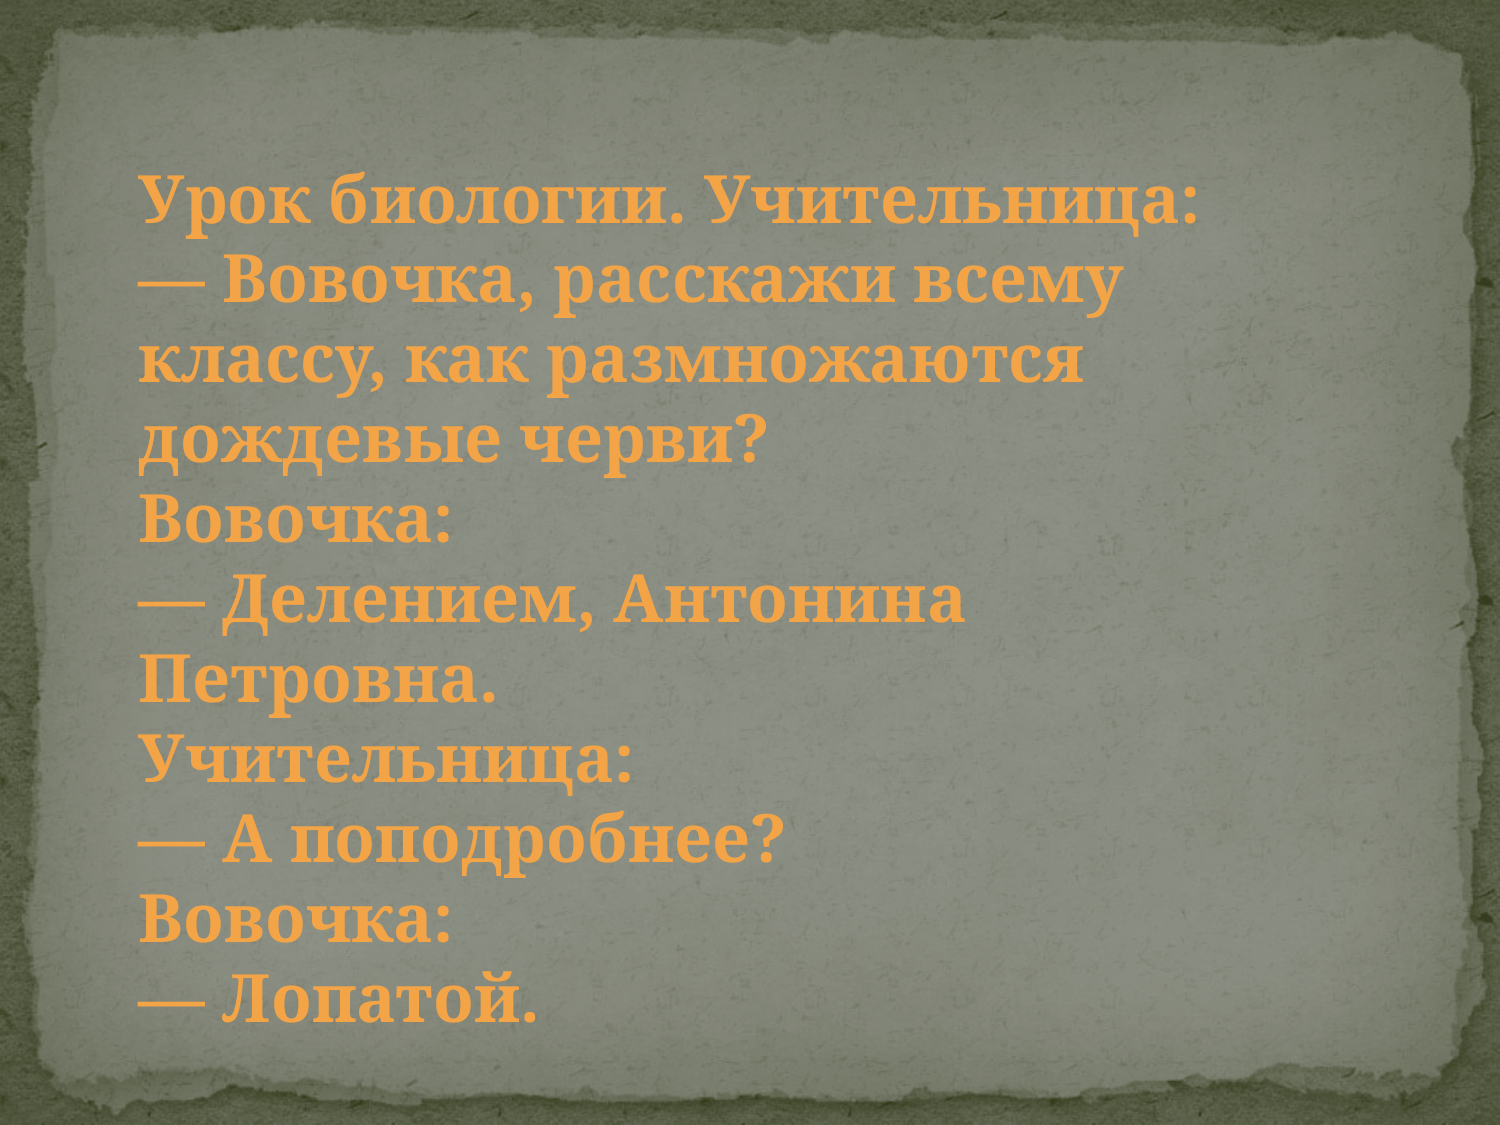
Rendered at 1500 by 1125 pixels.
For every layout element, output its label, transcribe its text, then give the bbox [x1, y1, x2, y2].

text_box Урок биологии. Учительница: — Вовочка, расскажи всему классу, как размножаются дождевые черви? Вовочка: — Делением, Антонина Петровна. Учительница: — А поподробнее? Вовочка: — Лопатой. [123, 148, 1258, 1044]
